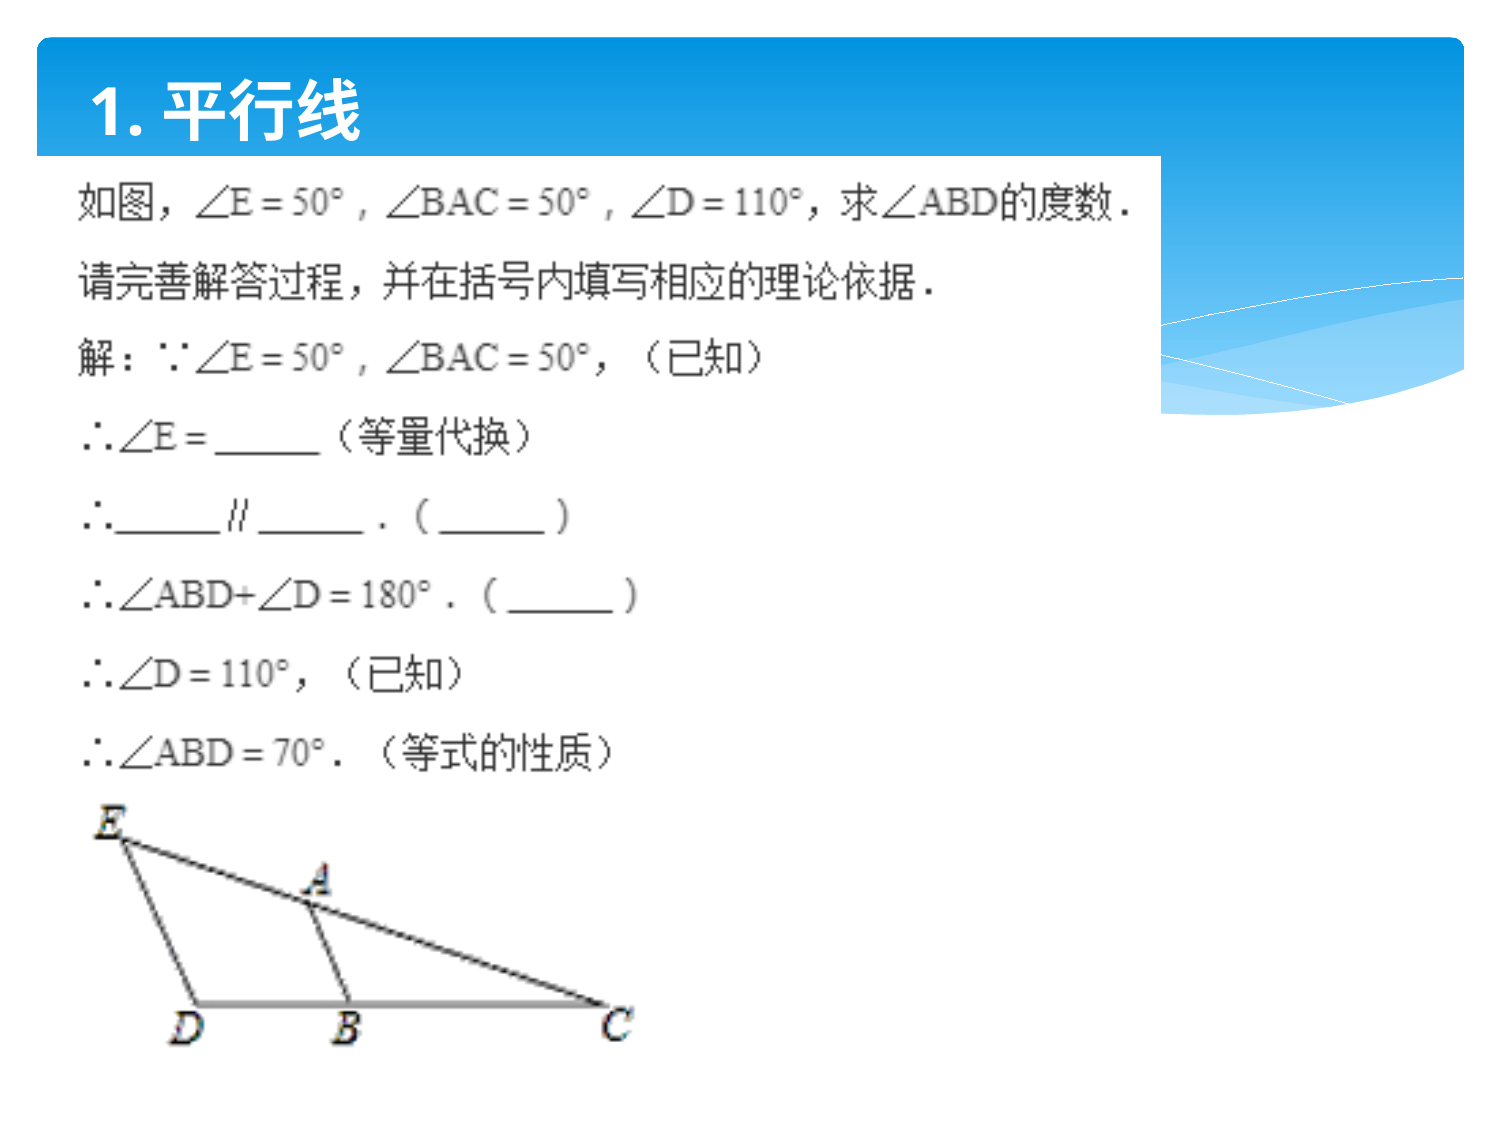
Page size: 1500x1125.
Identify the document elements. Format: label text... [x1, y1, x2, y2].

picture [35, 156, 1162, 1103]
text_box 1.平行线 [73, 61, 487, 154]
